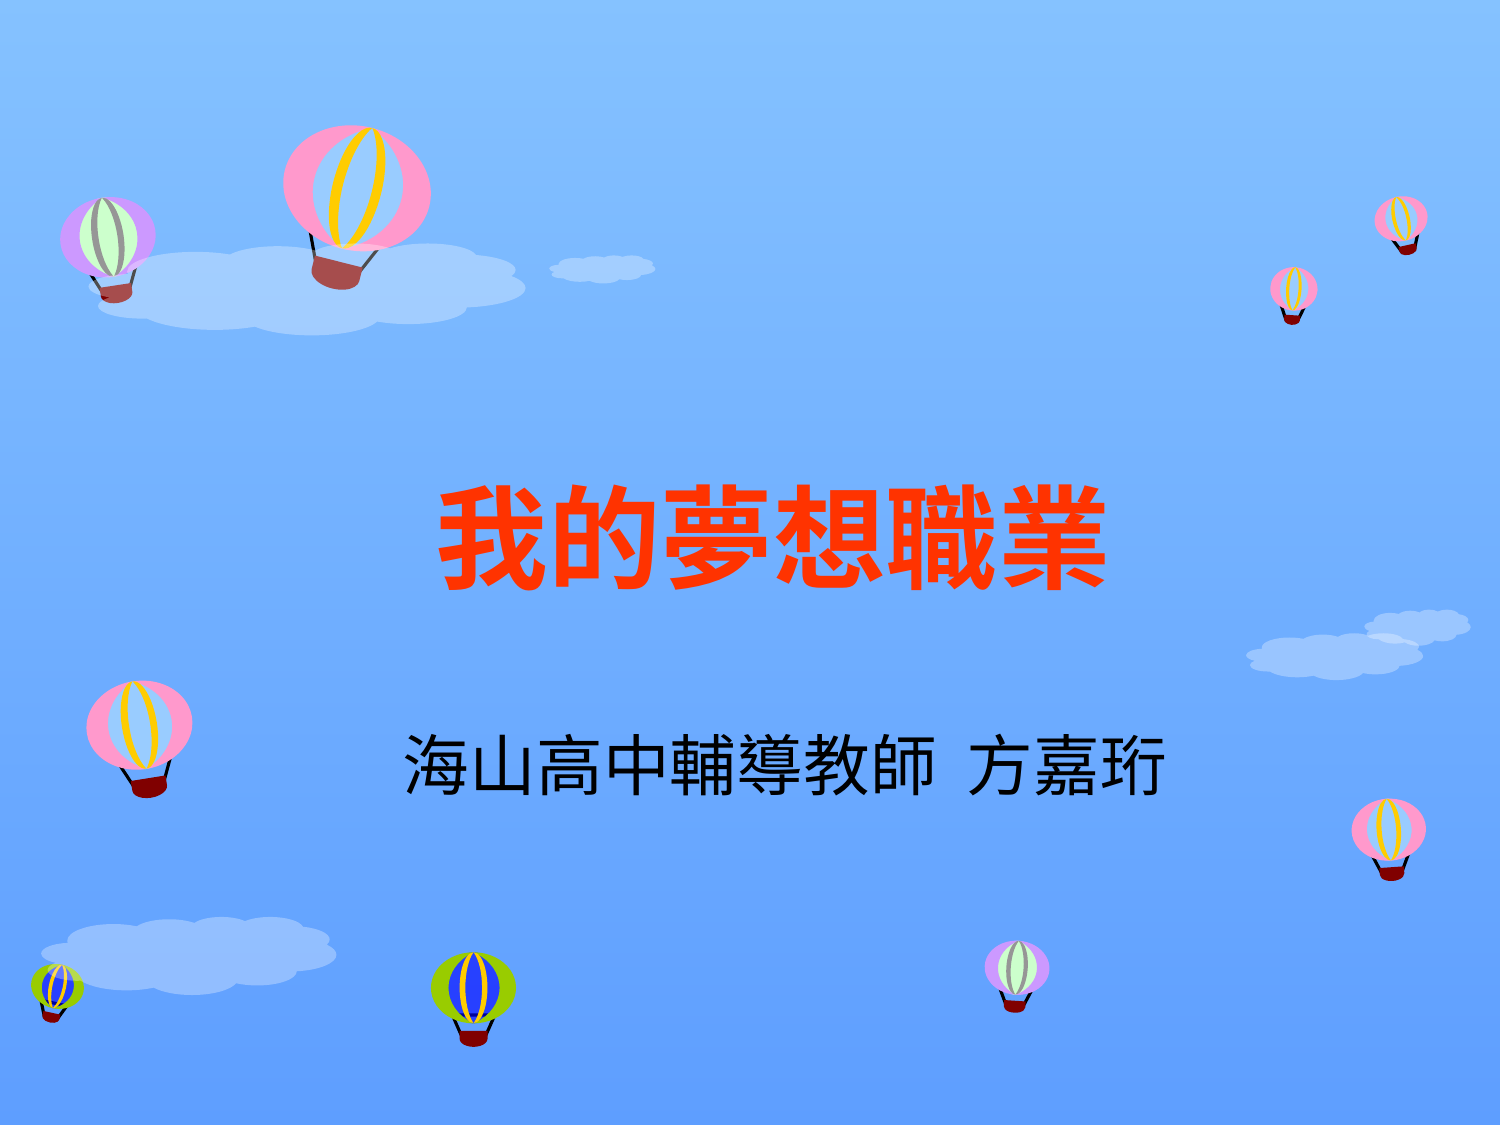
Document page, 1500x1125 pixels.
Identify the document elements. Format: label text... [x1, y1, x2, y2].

title 我的夢想職業 [135, 373, 1411, 698]
subtitle 海山高中輔導教師 方嘉珩 [147, 715, 1423, 870]
